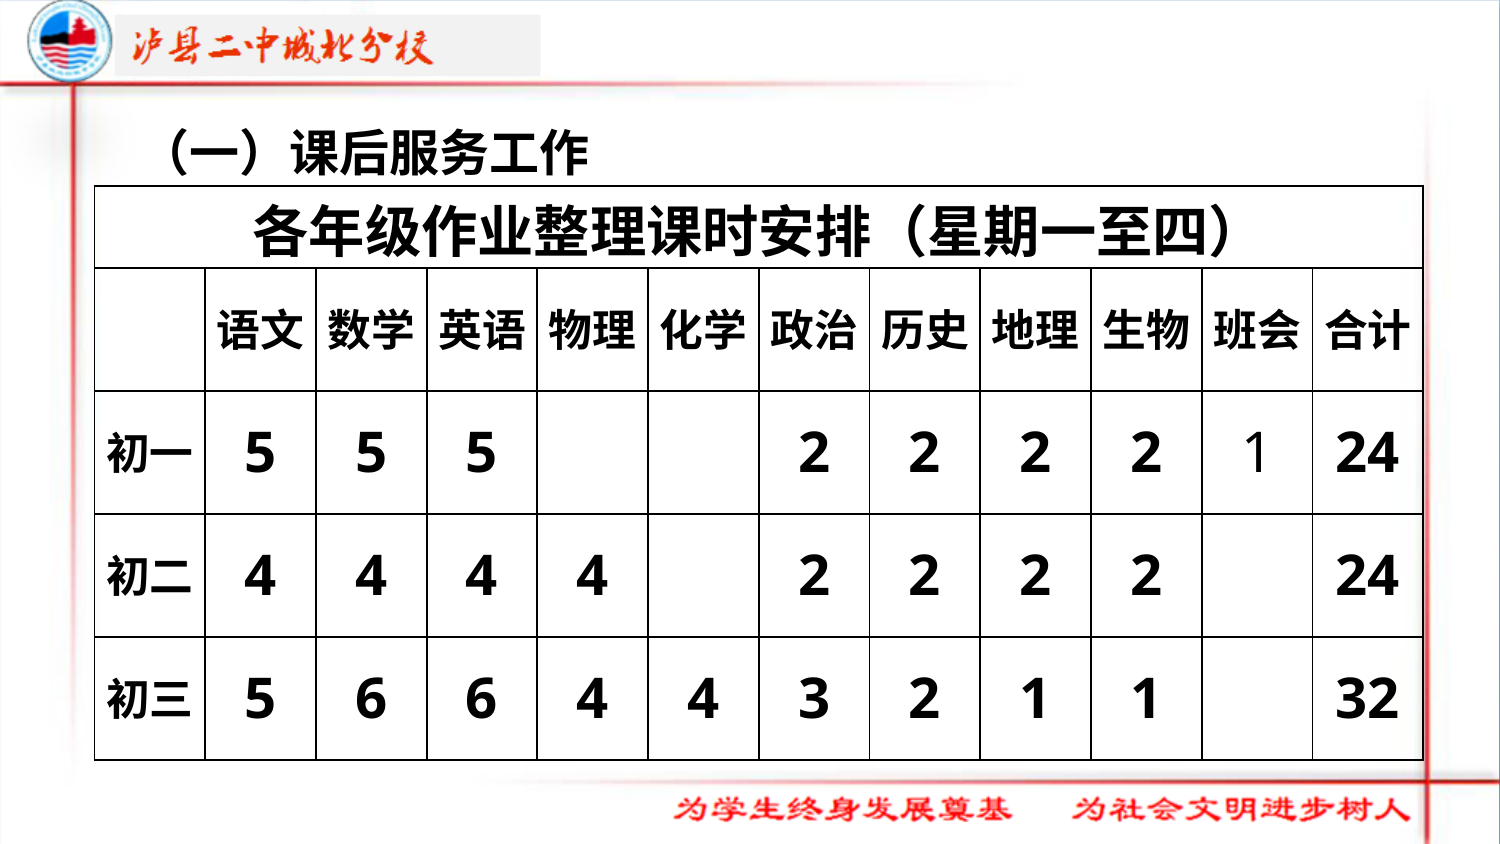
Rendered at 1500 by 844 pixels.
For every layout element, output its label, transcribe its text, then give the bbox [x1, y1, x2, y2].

table_cell 1 [1092, 638, 1201, 759]
table_cell 语文 [206, 269, 315, 390]
table_cell 2 [1092, 392, 1201, 513]
table_cell 2 [981, 515, 1090, 636]
table_cell 英语 [428, 269, 536, 390]
table_cell 4 [206, 515, 315, 636]
table_cell 2 [760, 515, 869, 636]
table_cell 4 [538, 638, 647, 759]
table_cell 24 [1313, 392, 1422, 513]
table_cell [1203, 638, 1312, 759]
table_cell 4 [317, 515, 426, 636]
table_cell 32 [1313, 638, 1422, 759]
table_cell 生物 [1092, 269, 1201, 390]
table_cell [1203, 515, 1312, 636]
table_cell 2 [870, 515, 979, 636]
table_cell 6 [428, 638, 536, 759]
table_cell 初一 [95, 392, 204, 513]
table_cell 4 [649, 638, 758, 759]
table_cell 5 [206, 392, 315, 513]
table_cell 5 [428, 392, 536, 513]
table_cell 1 [981, 638, 1090, 759]
table_cell 物理 [538, 269, 647, 390]
text_box （一）课后服务工作 [95, 113, 1405, 185]
table_cell 初三 [95, 638, 204, 759]
table_cell 地理 [981, 269, 1090, 390]
table_cell 2 [870, 392, 979, 513]
table_cell 2 [870, 638, 979, 759]
table_cell [649, 392, 758, 513]
table_cell 化学 [649, 269, 758, 390]
table_cell 4 [428, 515, 536, 636]
table_cell 初二 [95, 515, 204, 636]
table_cell 2 [981, 392, 1090, 513]
table_cell 4 [538, 515, 647, 636]
picture [0, 0, 1500, 844]
table_cell 6 [317, 638, 426, 759]
table_header 各年级作业整理课时安排（星期一至四） [95, 187, 1422, 267]
table_cell 5 [206, 638, 315, 759]
table_cell [649, 515, 758, 636]
table_cell 3 [760, 638, 869, 759]
table_cell 1 [1203, 392, 1312, 513]
table_cell 政治 [760, 269, 869, 390]
table_cell 5 [317, 392, 426, 513]
table_cell 24 [1313, 515, 1422, 636]
table_cell 合计 [1313, 269, 1422, 390]
table_cell [95, 269, 204, 390]
table_cell 2 [1092, 515, 1201, 636]
table_cell 2 [760, 392, 869, 513]
table_cell 班会 [1203, 269, 1312, 390]
table_cell 历史 [870, 269, 979, 390]
table_cell 数学 [317, 269, 426, 390]
table_cell [538, 392, 647, 513]
